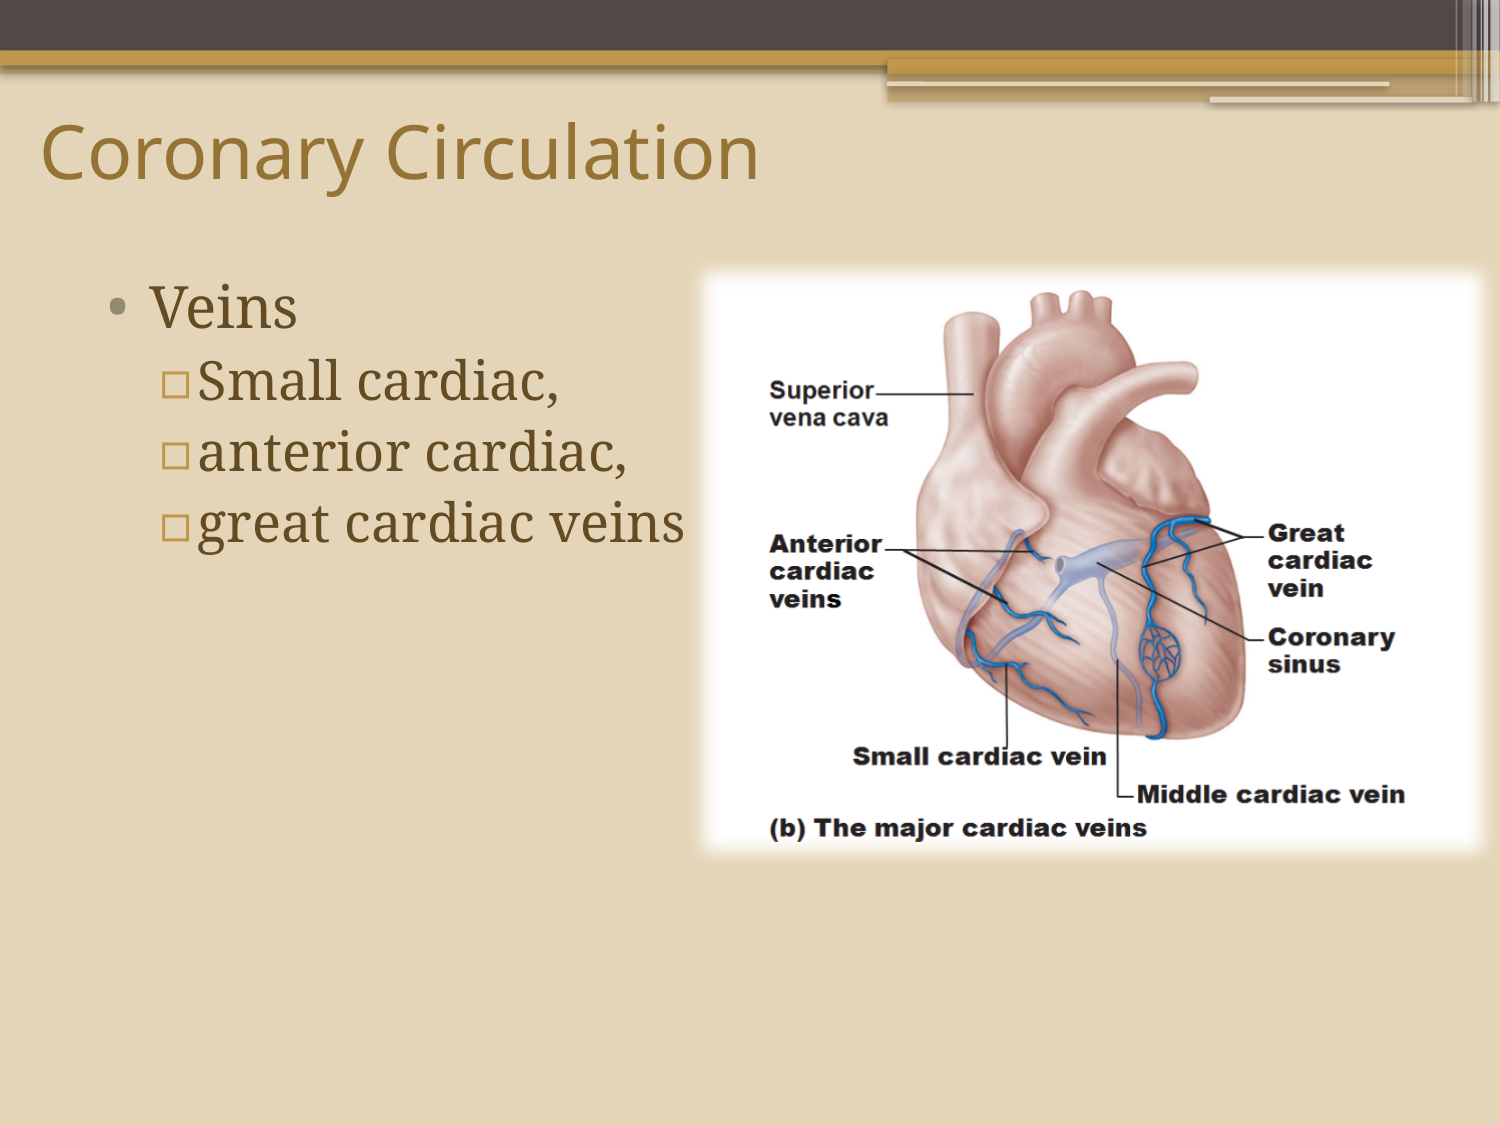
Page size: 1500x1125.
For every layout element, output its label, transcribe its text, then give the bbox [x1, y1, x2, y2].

picture [685, 254, 1500, 871]
list Veins Small cardiac, anterior cardiac, great cardiac veins [75, 262, 763, 1005]
title Coronary Circulation [24, 62, 938, 238]
